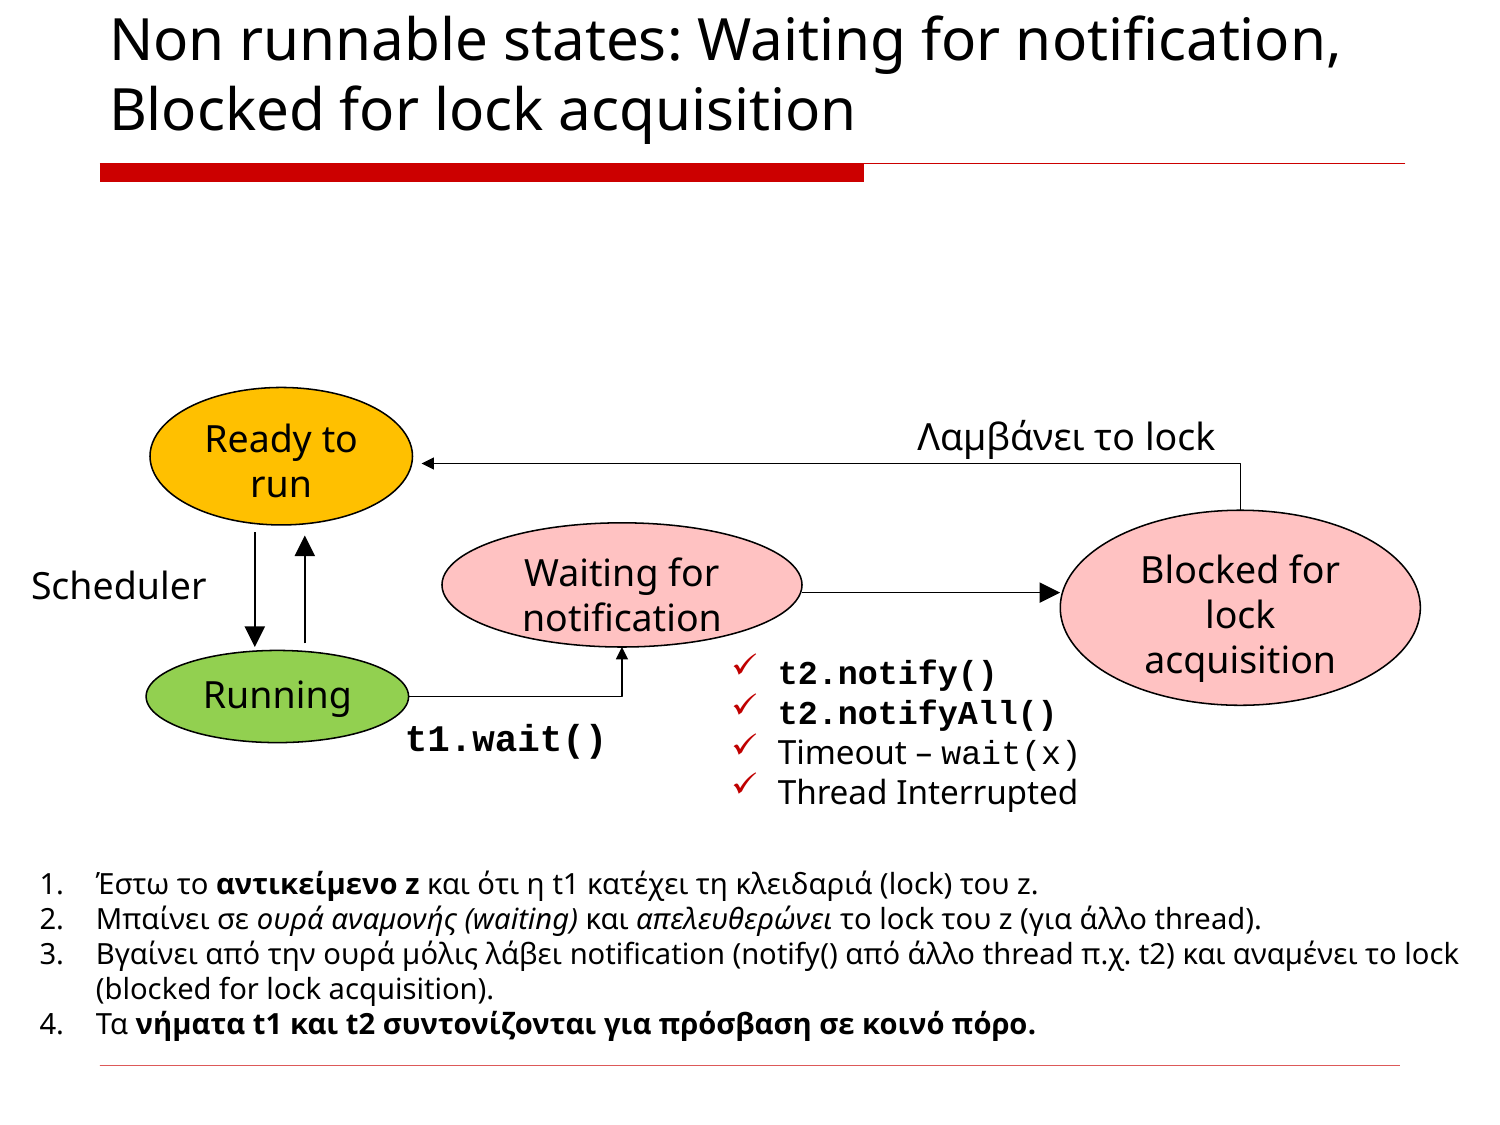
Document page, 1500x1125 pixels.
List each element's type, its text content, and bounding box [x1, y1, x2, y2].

title Non runnable states: Waiting for notification, Blocked for lock acquisition [93, 12, 1407, 151]
text_box Ready to run [150, 387, 413, 525]
text_box Έστω το αντικείμενο z και ότι η t1 κατέχει τη κλειδαριά (lock) του z. Μπαίνει σε ουρά αναμονής (waiting) και απελευθερώνει το lock του z (για άλλο thread). Βγαίνει από την ουρά μόλις λάβει notification (notify() από άλλο thread π.χ. t2) και αναμένει το lock (blocked for lock acquisition). Τα νήματα t1 και t2 συντονίζονται για πρόσβαση σε κοινό πόρο. [24, 857, 1500, 1048]
text_box t2.notify() t2.notifyAll() Timeout – wait(x) Thread Interrupted [716, 644, 802, 819]
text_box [807, 601, 855, 897]
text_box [408, 646, 623, 697]
text_box Waiting for notification [441, 522, 802, 647]
text_box Running [146, 650, 407, 743]
text_box t1.wait() [390, 706, 623, 766]
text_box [807, 77, 855, 592]
text_box Blocked for lock acquisition [1060, 510, 1421, 706]
text_box Λαμβάνει το lock [902, 405, 1231, 465]
text_box Scheduler [16, 554, 222, 615]
text_box t2.notify() t2.notifyAll() Timeout – wait(x) Thread Interrupted [859, 644, 1097, 819]
